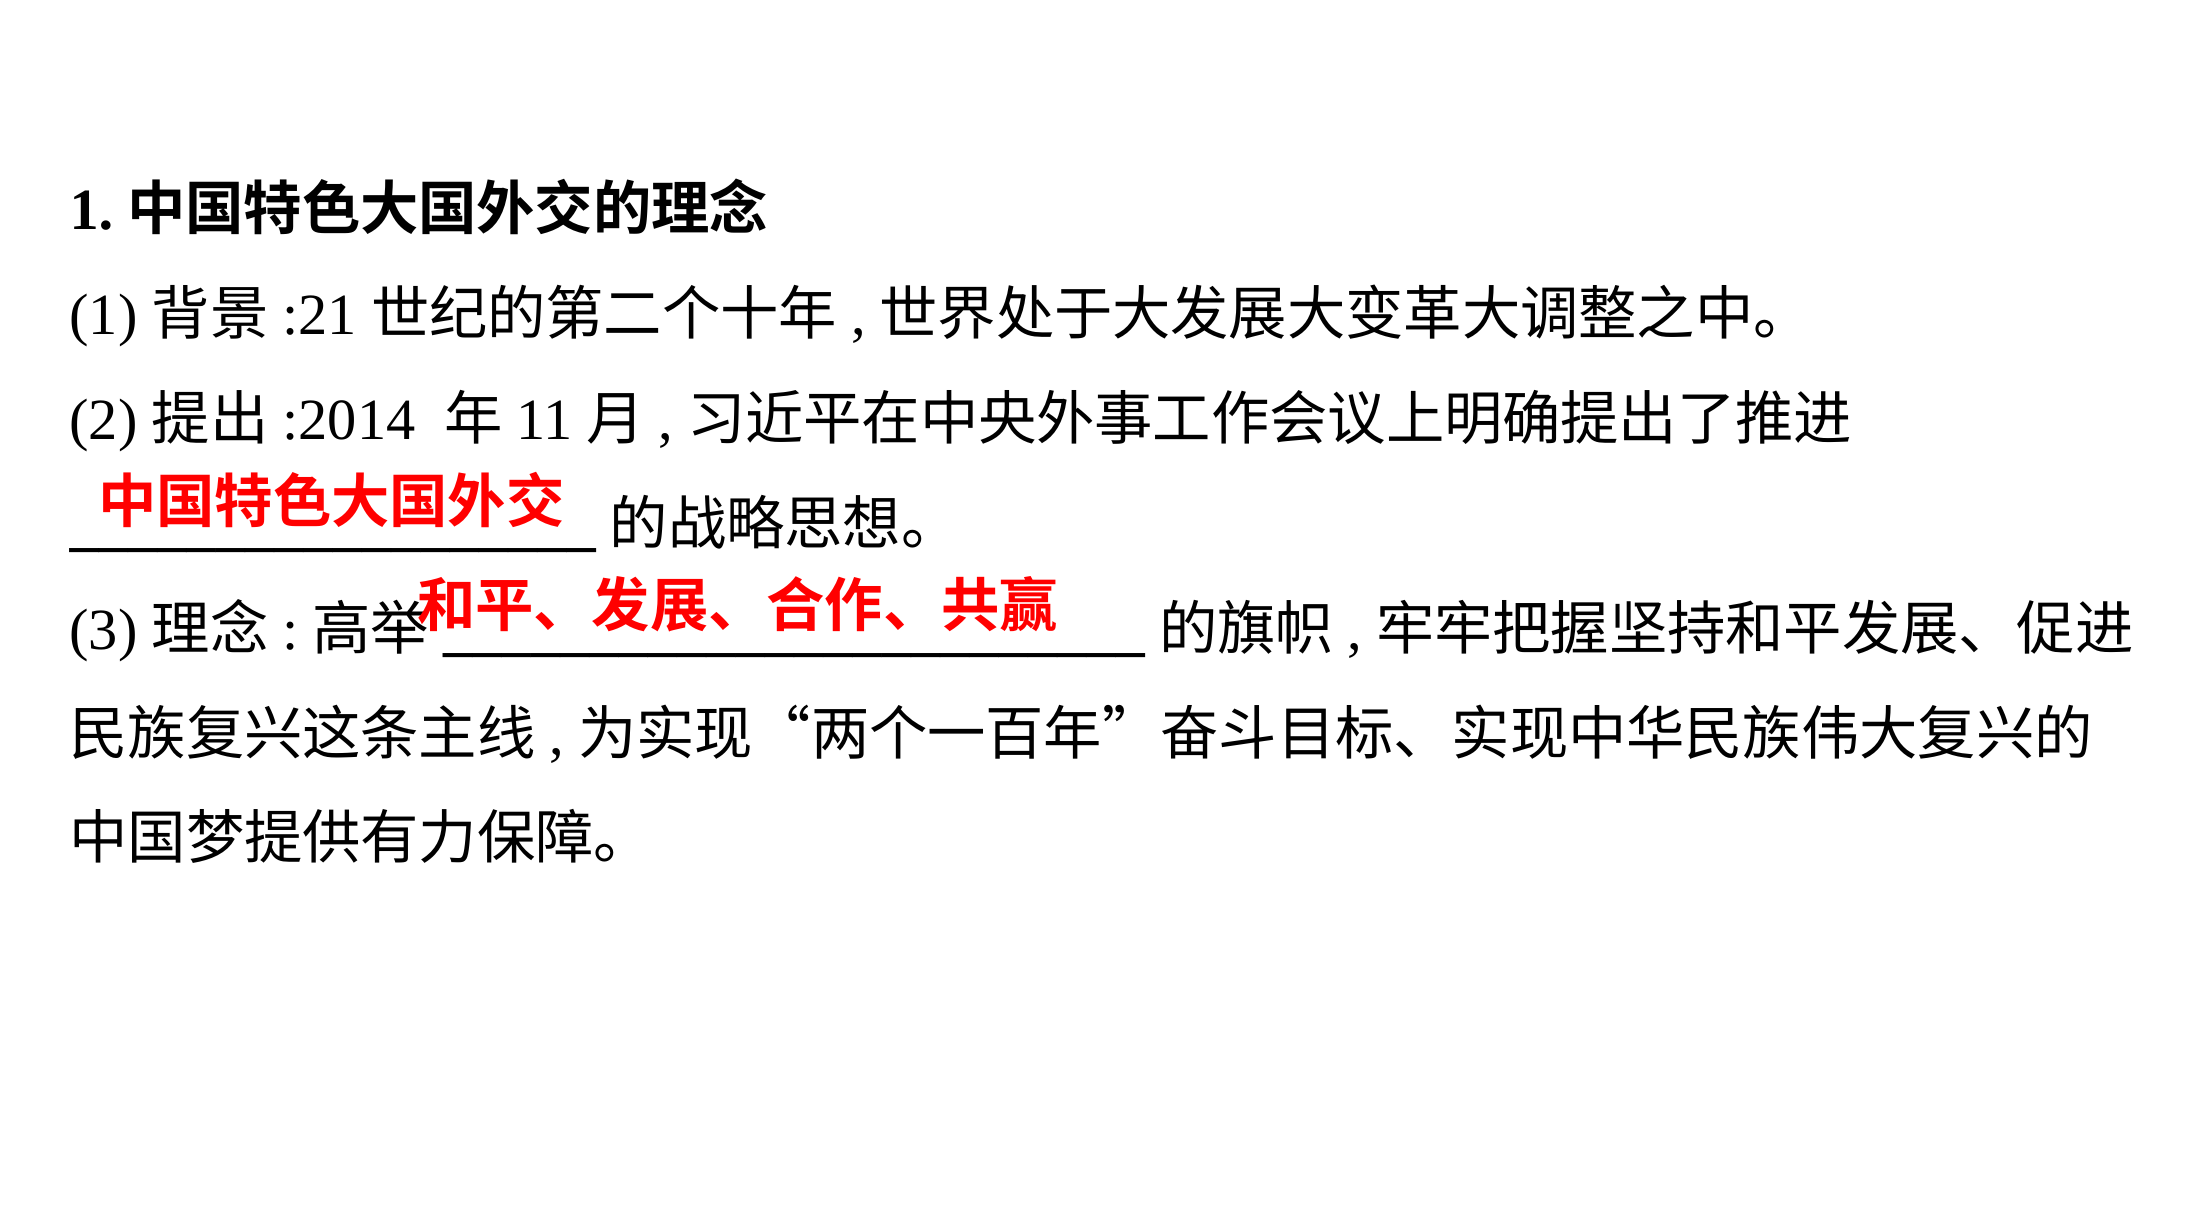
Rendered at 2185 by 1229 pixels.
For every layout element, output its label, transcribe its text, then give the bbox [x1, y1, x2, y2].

text_box 中国特色大国外交 [0, 456, 663, 542]
text_box 和平、发展、合作、共赢 [289, 561, 1186, 646]
text_box 1.中国特色大国外交的理念 (1)背景:21世纪的第二个十年,世界处于大发展大变革大调整之中。 (2)提出:2014 年11月,习近平在中央外事工作会议上明确提出了推进 __________________的战略思想。 (3)理念:高举________________________的旗帜,牢牢把握坚持和平发展、促进 民族复兴这条主线,为实现“两个一百年”奋斗目标、实现中华民族伟大复兴的 中国梦提供有力保障。 [48, 125, 2185, 882]
